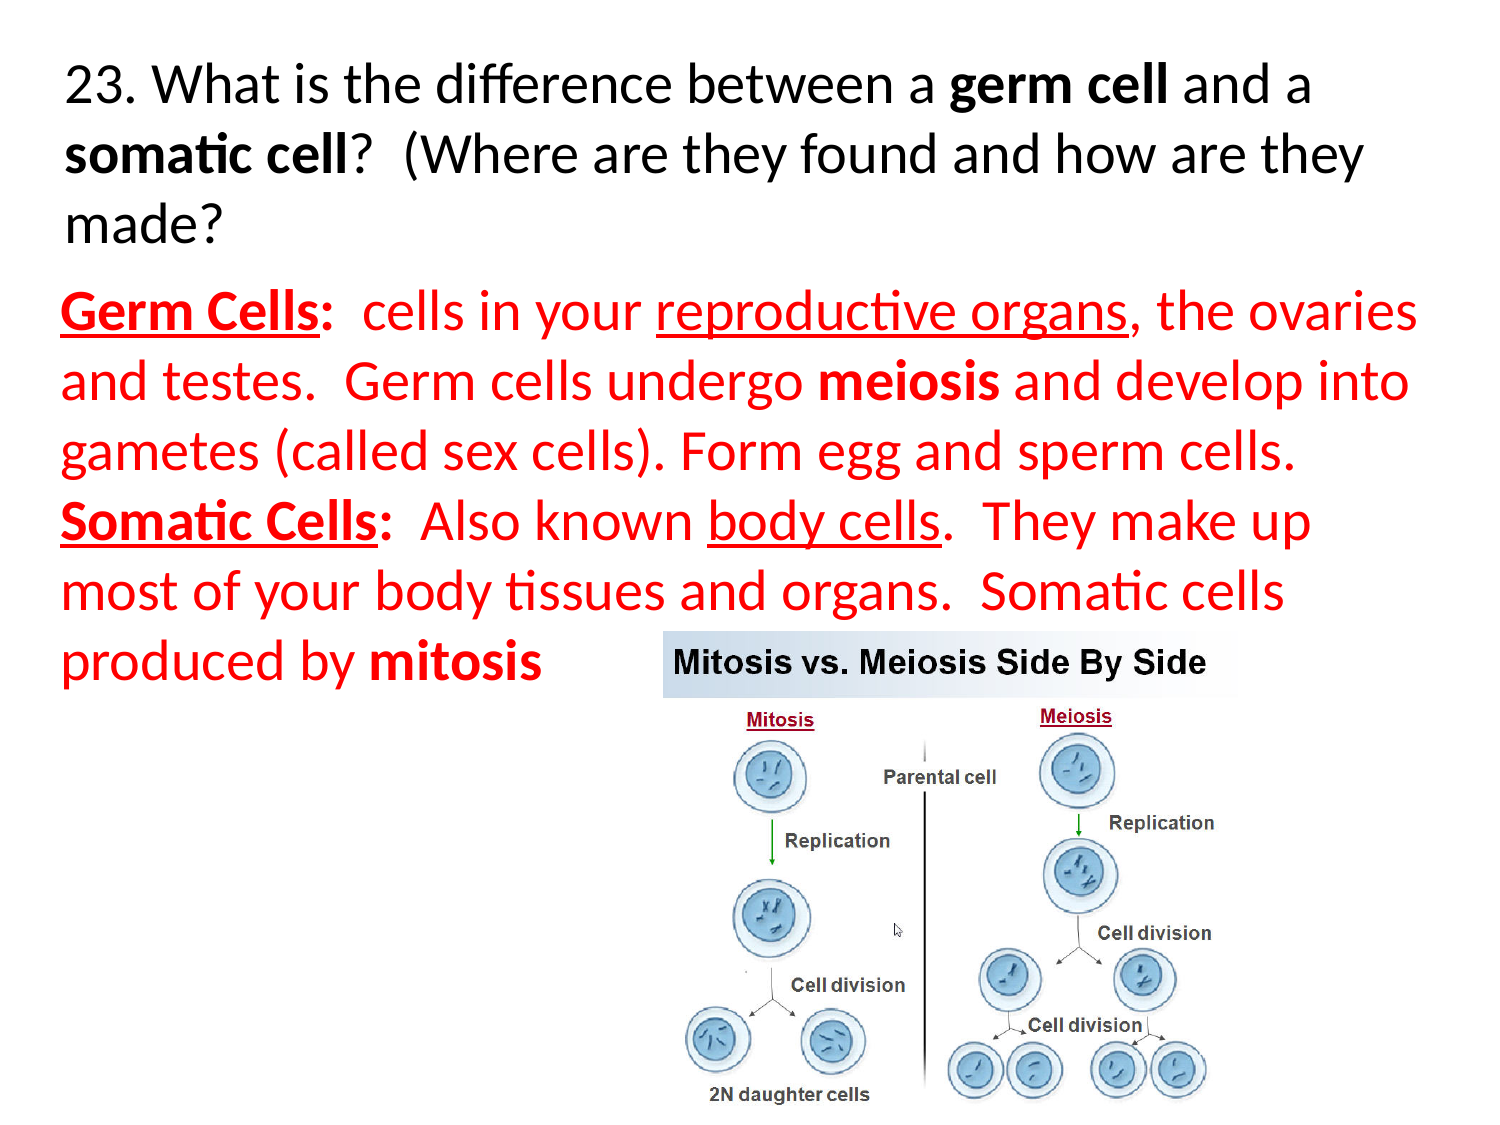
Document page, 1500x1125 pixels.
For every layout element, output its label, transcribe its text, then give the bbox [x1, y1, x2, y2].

text_box Germ Cells: cells in your reproductive organs, the ovaries and testes. Germ cells undergo meiosis and develop into gametes (called sex cells). Form egg and sperm cells. Somatic Cells: Also known body cells. They make up most of your body tissues and organs. Somatic cells produced by mitosis [45, 264, 1458, 745]
text_box 23. What is the difference between a germ cell and a somatic cell? (Where are they found and how are they made? [49, 37, 1463, 263]
picture [663, 631, 1238, 1117]
